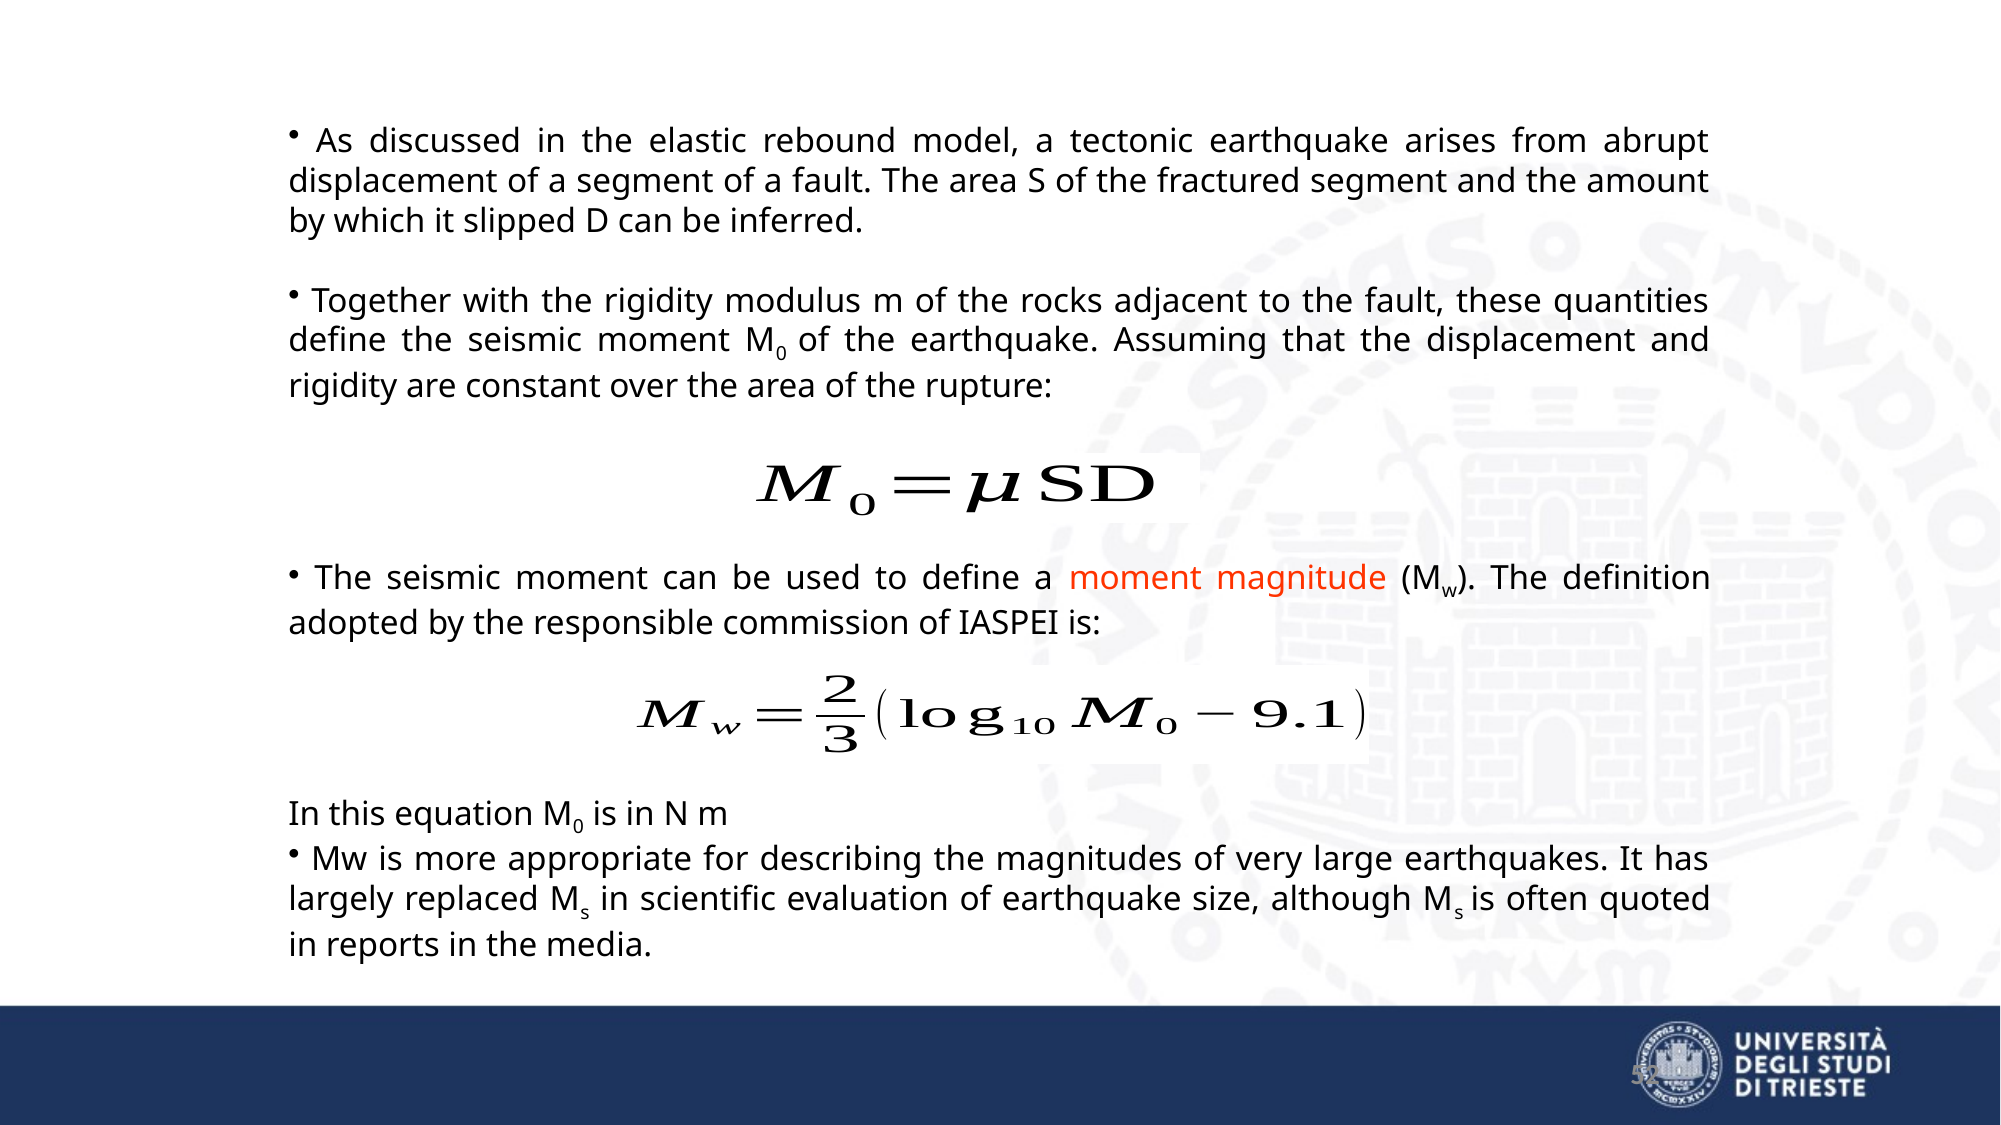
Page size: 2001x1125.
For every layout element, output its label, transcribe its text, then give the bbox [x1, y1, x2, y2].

text_box As discussed in the elastic rebound model, a tectonic earthquake arises from abrupt displacement of a segment of a fault. The area S of the fractured segment and the amount by which it slipped D can be inferred. Together with the rigidity modulus m of the rocks adjacent to the fault, these quantities define the seismic moment M0 of the earthquake. Assuming that the displacement and rigidity are constant over the area of the rupture: [273, 111, 1727, 412]
picture [0, 0, 2001, 1125]
slide_number 52 [1325, 1042, 1675, 1103]
text_box In this equation M0 is in N m Mw is more appropriate for describing the magnitudes of very large earthquakes. It has largely replaced Ms in scientific evaluation of earthquake size, although Ms is often quoted in reports in the media. [273, 784, 1727, 971]
text_box The seismic moment can be used to define a moment magnitude (Mw). The definition adopted by the responsible commission of IASPEI is: [273, 548, 1727, 649]
